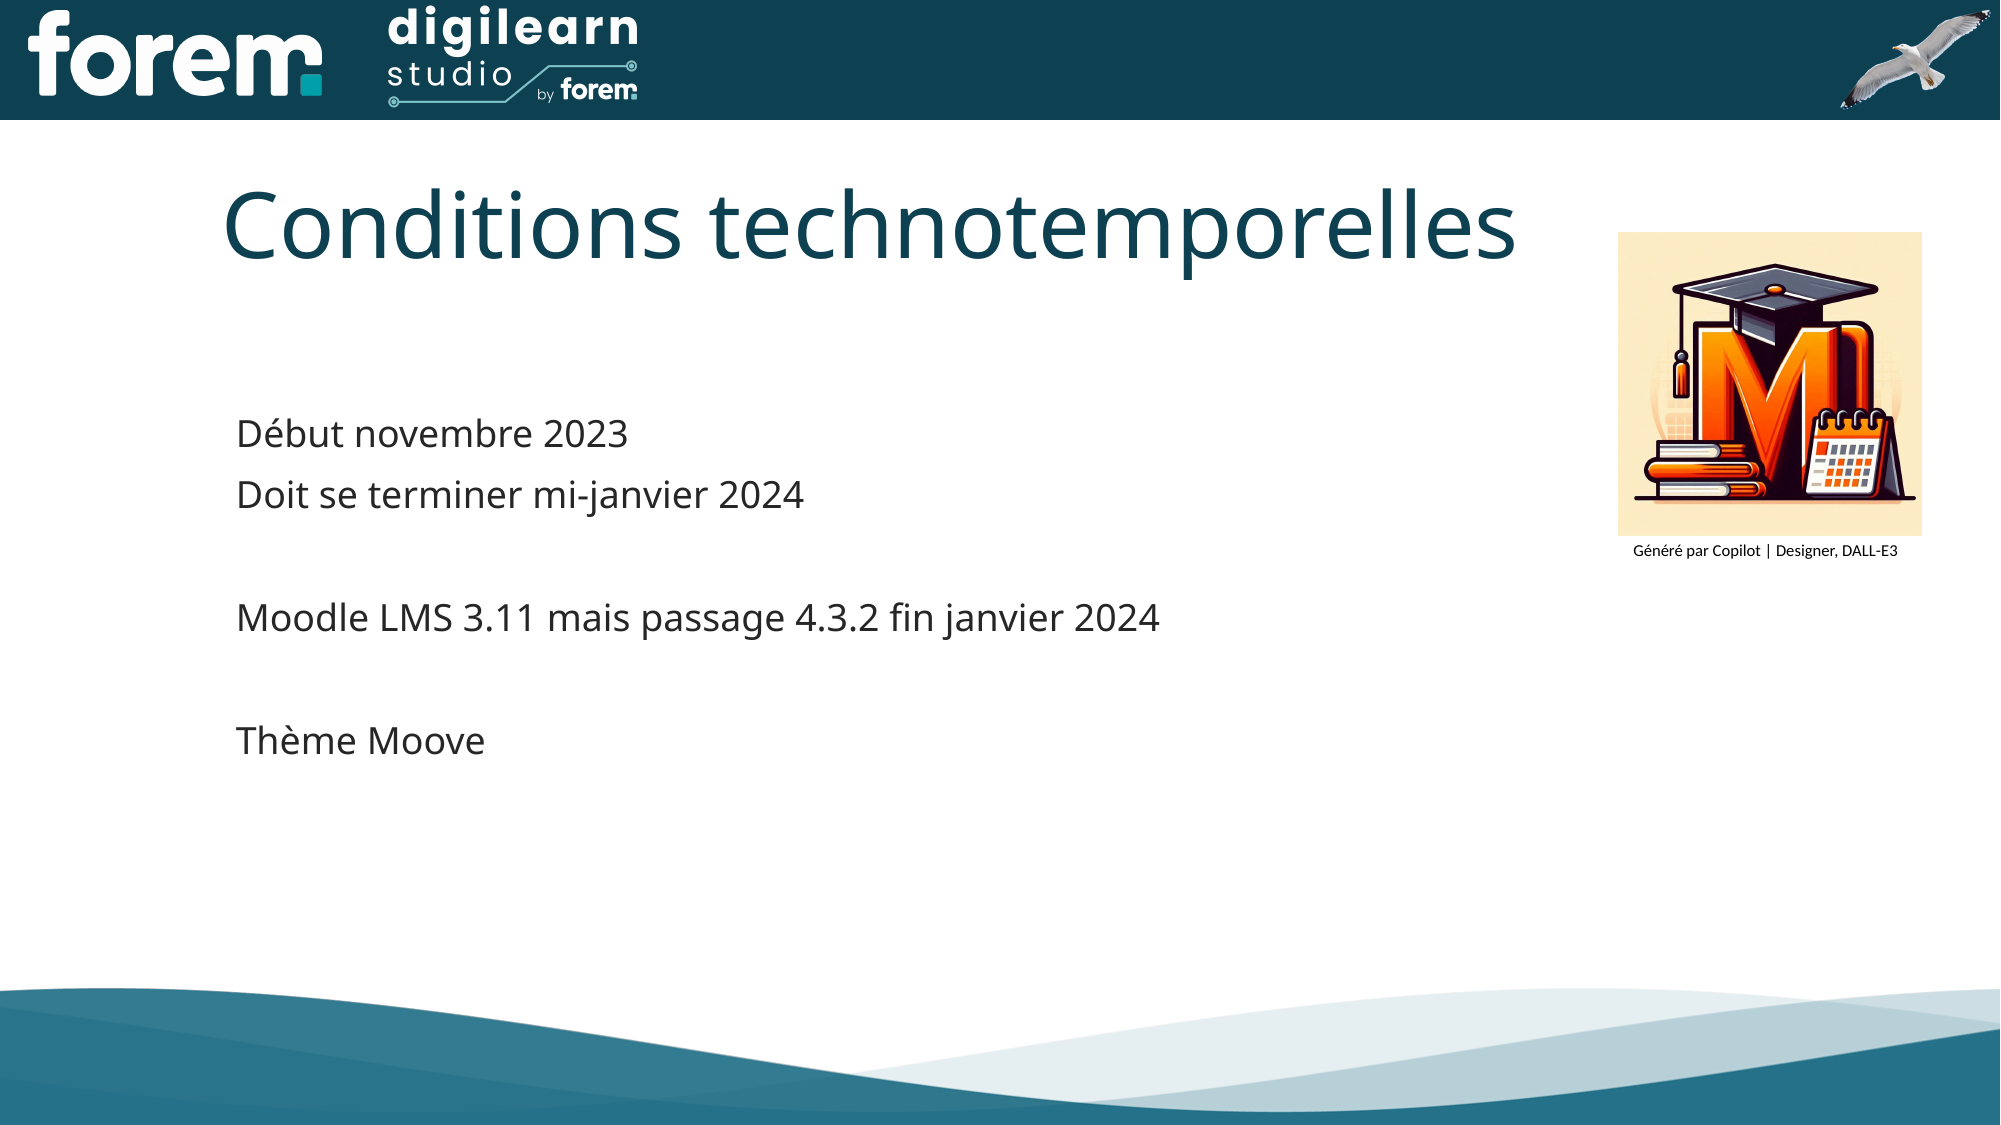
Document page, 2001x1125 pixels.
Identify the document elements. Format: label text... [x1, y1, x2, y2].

picture [381, 0, 645, 115]
picture [1618, 232, 1922, 536]
picture [0, 974, 2000, 1125]
text_box Début novembre 2023 Doit se terminer mi-janvier 2024 Moodle LMS 3.11 mais passage 4.3.2 fin janvier 2024 Thème Moove [220, 407, 1924, 884]
text_box Généré par Copilot | Designer, DALL-E3 [1618, 536, 1922, 568]
list Conditions technotemporelles [206, 171, 1617, 297]
picture [1820, 0, 2000, 120]
picture [28, 10, 322, 96]
